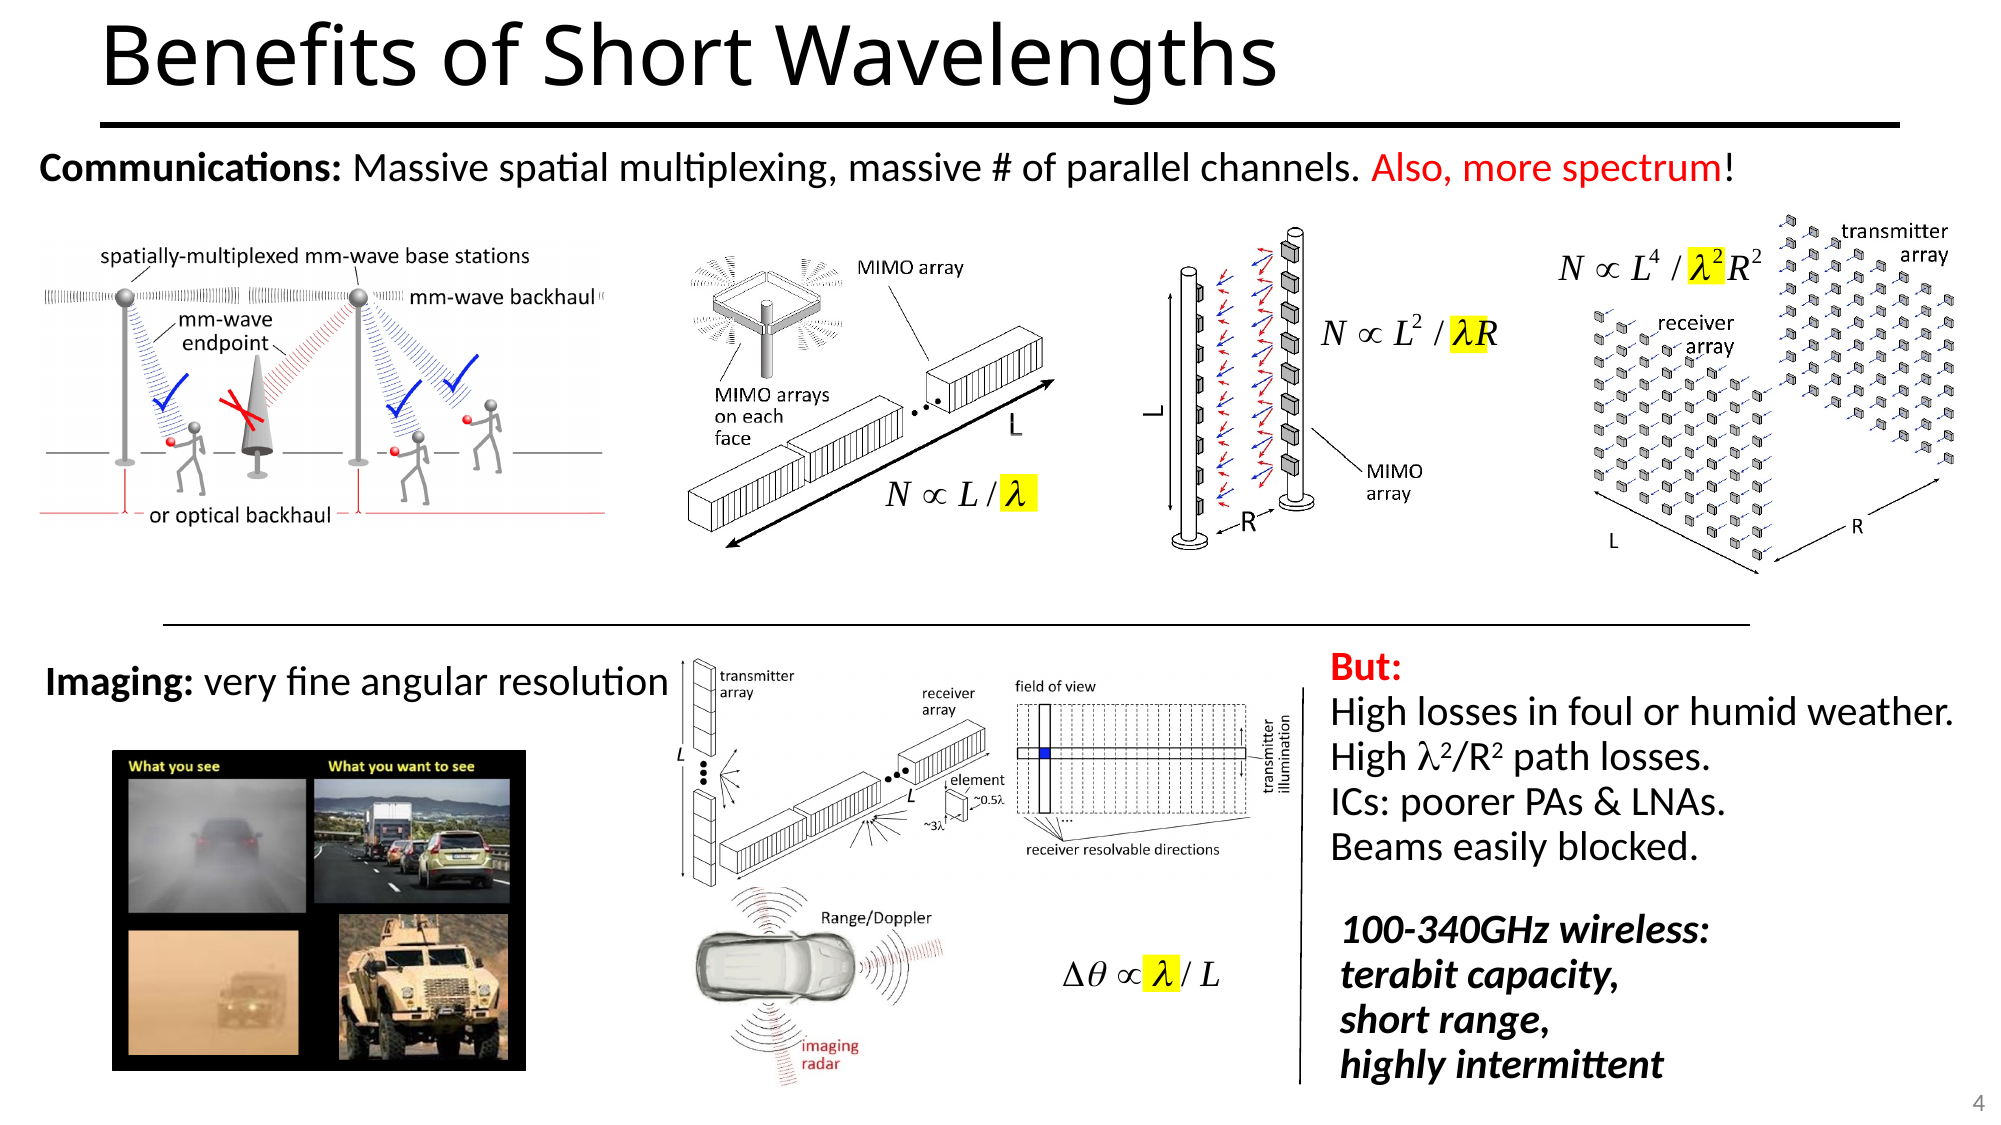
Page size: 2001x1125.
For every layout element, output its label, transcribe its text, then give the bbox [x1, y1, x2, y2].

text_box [876, 468, 1038, 518]
text_box Communications: Massive spatial multiplexing, massive # of parallel channels. Also, more spectrum! [24, 137, 1865, 198]
picture [112, 750, 526, 1071]
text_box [1054, 949, 1230, 998]
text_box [1312, 303, 1506, 357]
picture [687, 251, 1055, 549]
title Benefits of Short Wavelengths [99, 26, 1613, 93]
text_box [1549, 239, 1773, 292]
picture [673, 658, 1293, 1088]
text_box Imaging: very fine angular resolution [30, 651, 1256, 712]
picture [39, 238, 606, 528]
text_box 100-340GHz wireless: terabit capacity, short range, highly intermittent [1325, 899, 1910, 1095]
text_box But: High losses in foul or humid weather. High l2/R2 path losses. ICs: poorer PAs & LNAs. Beams easily blocked. [1315, 637, 1975, 878]
picture [1592, 214, 1955, 574]
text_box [1299, 687, 1304, 1085]
picture [1131, 226, 1426, 551]
